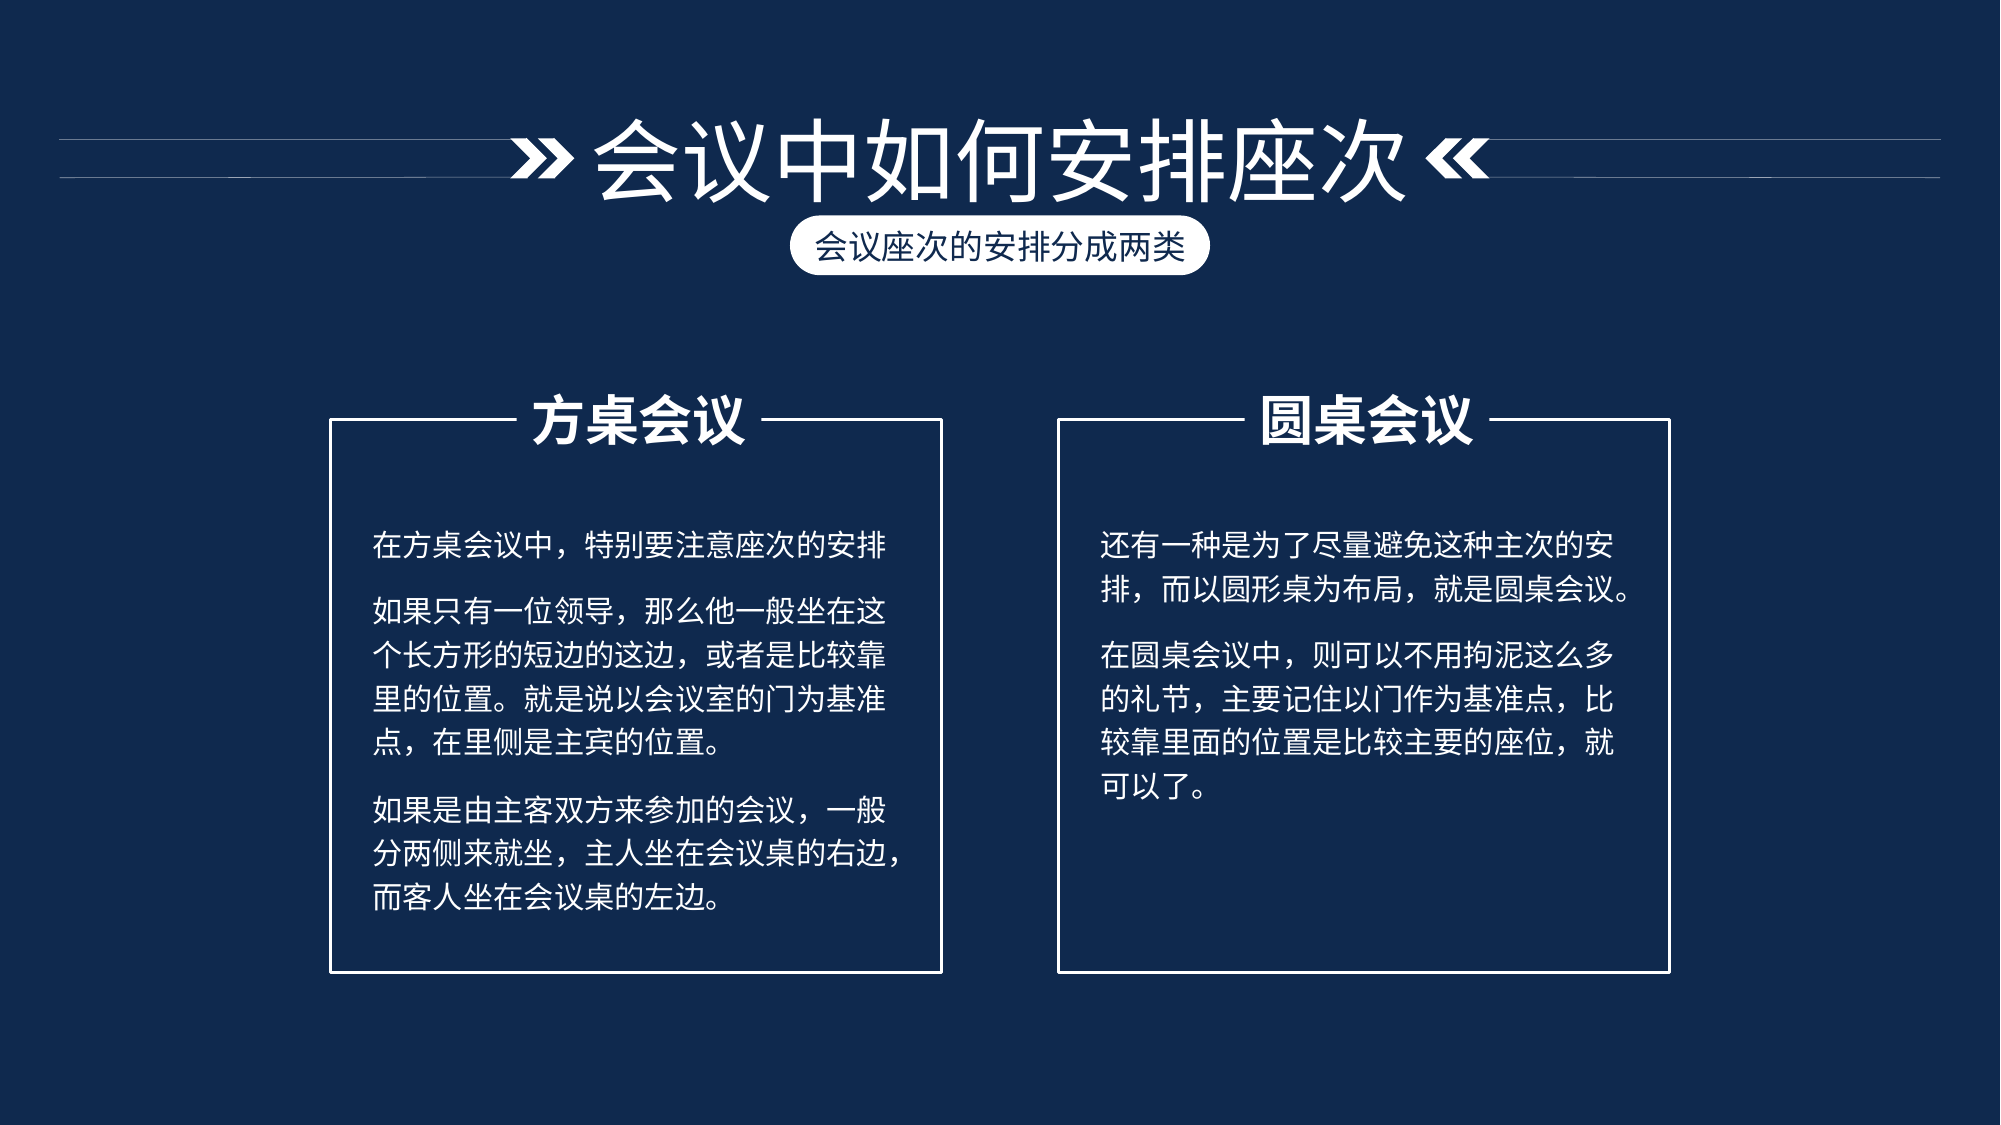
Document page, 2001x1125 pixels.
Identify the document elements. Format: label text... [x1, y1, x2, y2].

text_box [330, 419, 942, 973]
text_box [789, 223, 799, 267]
text_box 会议中如何安排座次 [575, 97, 1425, 221]
text_box 会议座次的安排分成两类 [799, 218, 1201, 274]
text_box 如果只有一位领导，那么他一般坐在这个长方形的短边的这边，或者是比较靠里的位置。就是说以会议室的门为基准点，在里侧是主宾的位置。 [357, 578, 915, 768]
text_box 方桌会议 [516, 379, 762, 459]
text_box 在圆桌会议中，则可以不用拘泥这么多的礼节，主要记住以门作为基准点，比较靠里面的位置是比较主要的座位，就可以了。 [1085, 621, 1643, 811]
text_box [1201, 223, 1211, 267]
text_box 如果是由主客双方来参加的会议，一般分两侧来就坐，主人坐在会议桌的右边，而客人坐在会议桌的左边。 [357, 776, 915, 922]
text_box 圆桌会议 [1244, 379, 1490, 459]
text_box [1058, 419, 1670, 973]
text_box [1426, 139, 1941, 178]
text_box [59, 139, 573, 178]
